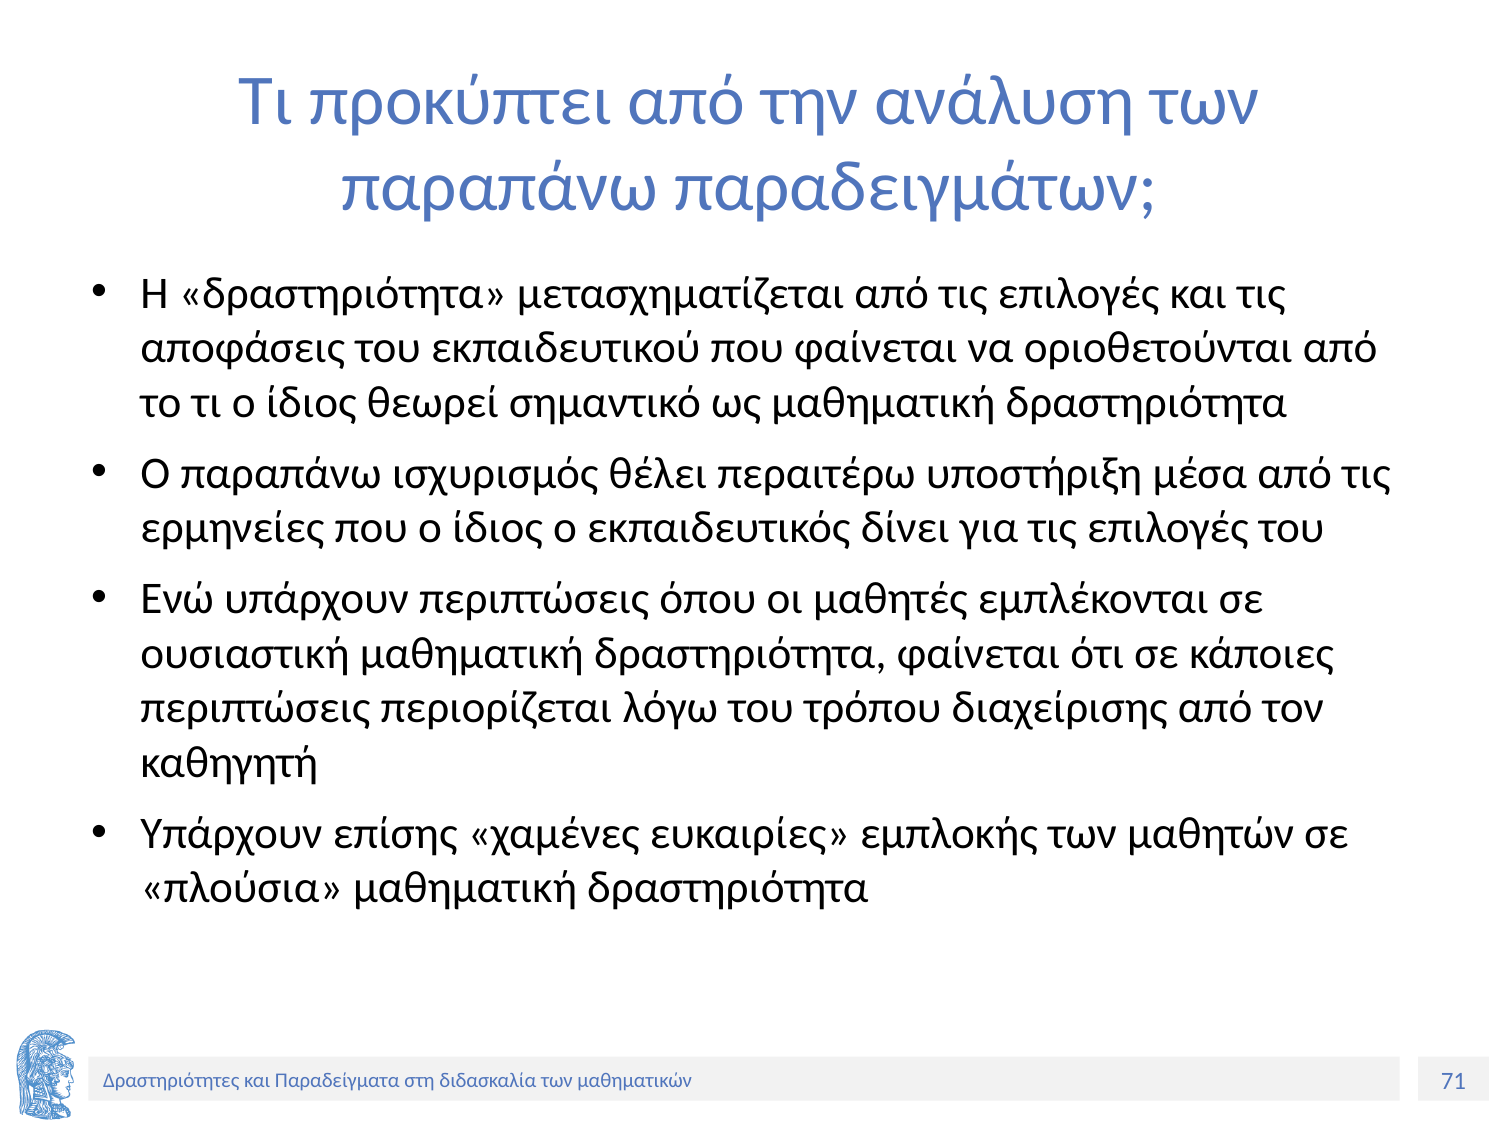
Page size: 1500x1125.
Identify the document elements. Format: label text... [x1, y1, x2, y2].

title Τι προκύπτει από την ανάλυση των παραπάνω παραδειγμάτων; [75, 45, 1425, 233]
list Η «δραστηριότητα» μετασχηματίζεται από τις επιλογές και τις αποφάσεις του εκπαιδευτικού που φαίνεται να οριοθετούνται από το τι ο ίδιος θεωρεί σημαντικό ως μαθηματική δραστηριότητα Ο παραπάνω ισχυρισμός θέλει περαιτέρω υποστήριξη μέσα από τις ερμηνείες που ο ίδιος ο εκπαιδευτικός δίνει για τις επιλογές του Ενώ υπάρχουν περιπτώσεις όπου οι μαθητές εμπλέκονται σε ουσιαστική μαθηματική δραστηριότητα, φαίνεται ότι σε κάποιες περιπτώσεις περιορίζεται λόγω του τρόπου διαχείρισης από τον καθηγητή Υπάρχουν επίσης «χαμένες ευκαιρίες» εμπλοκής των μαθητών σε «πλούσια» μαθηματική δραστηριότητα [76, 255, 1427, 998]
picture [9, 1026, 81, 1120]
